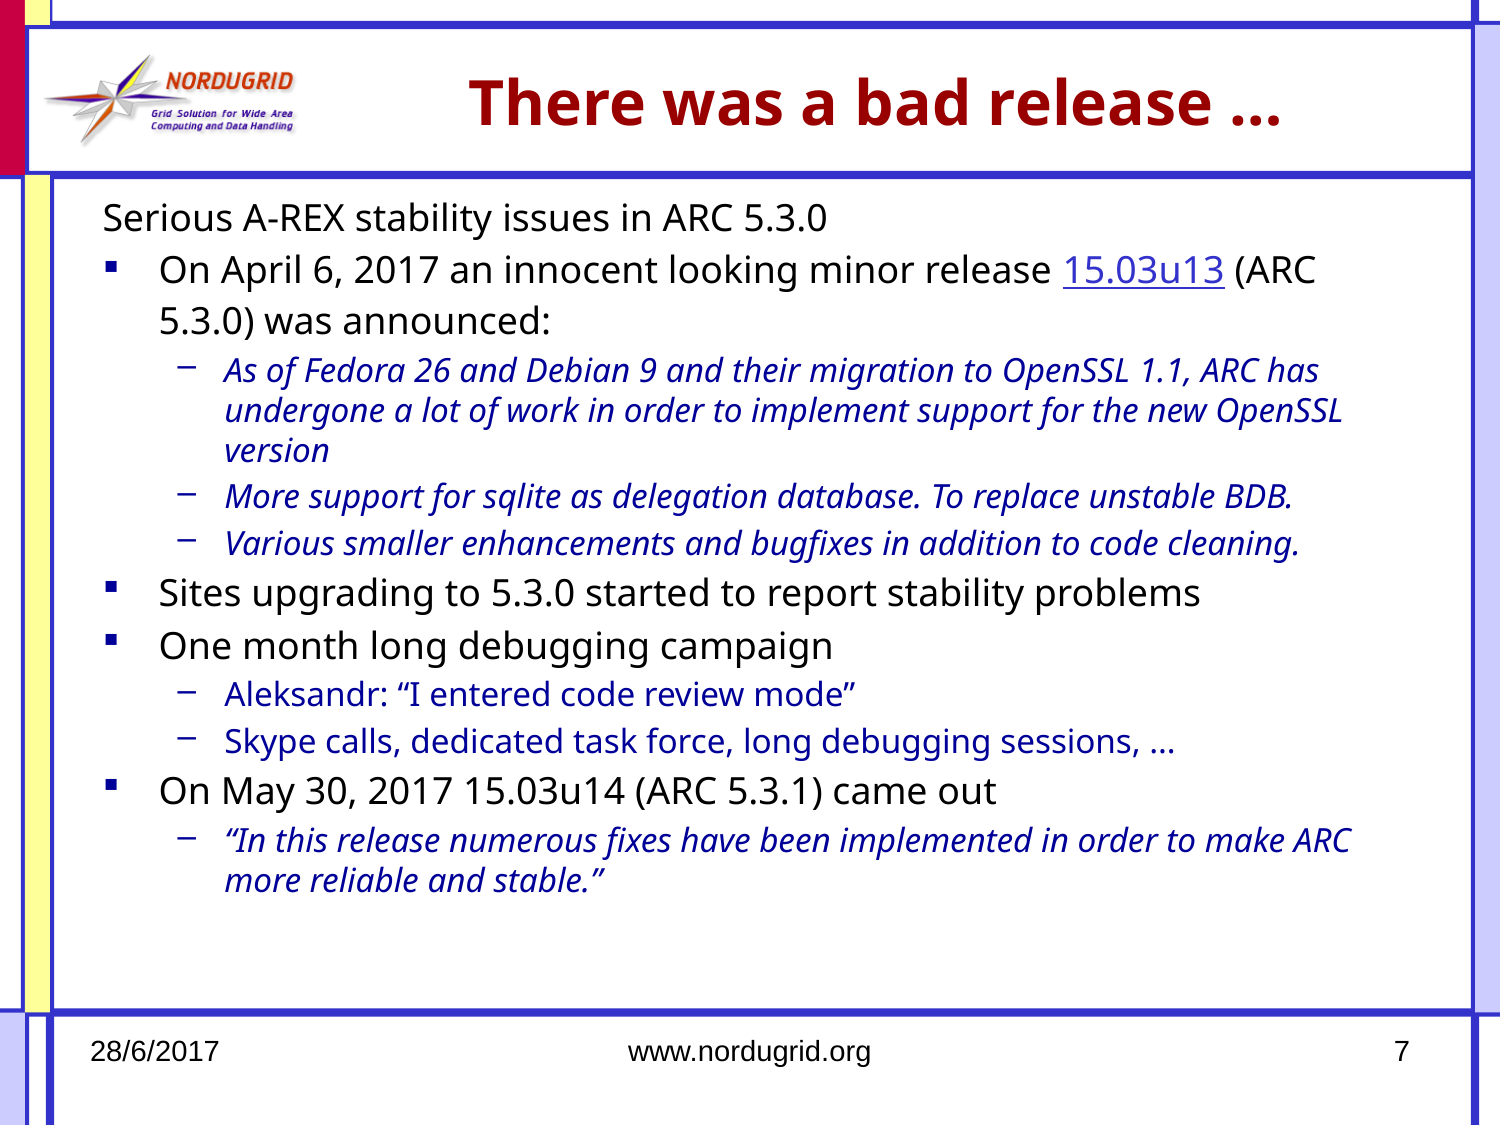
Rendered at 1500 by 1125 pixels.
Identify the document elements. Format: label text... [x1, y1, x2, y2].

footer www.nordugrid.org [512, 1024, 988, 1103]
slide_number 7 [1074, 1024, 1426, 1103]
title There was a bad release … [324, 62, 1428, 138]
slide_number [74, 1024, 426, 1103]
list Serious A-REX stability issues in ARC 5.3.0 On April 6, 2017 an innocent looking minor release 15.03u13 (ARC 5.3.0) was announced: As of Fedora 26 and Debian 9 and their migration to OpenSSL 1.1, ARC has undergone a lot of work in order to implement support for the new OpenSSL version More support for sqlite as delegation database. To replace unstable BDB. Various smaller enhancements and bugfixes in addition to code cleaning. Sites upgrading to 5.3.0 started to report stability problems One month long debugging campaign Aleksandr: “I entered code review mode” Skype calls, dedicated task force, long debugging sessions, … On May 30, 2017 15.03u14 (ARC 5.3.1) came out “In this release numerous fixes have been implemented in order to make ARC more reliable and stable.” [87, 185, 1426, 987]
picture [40, 49, 300, 148]
